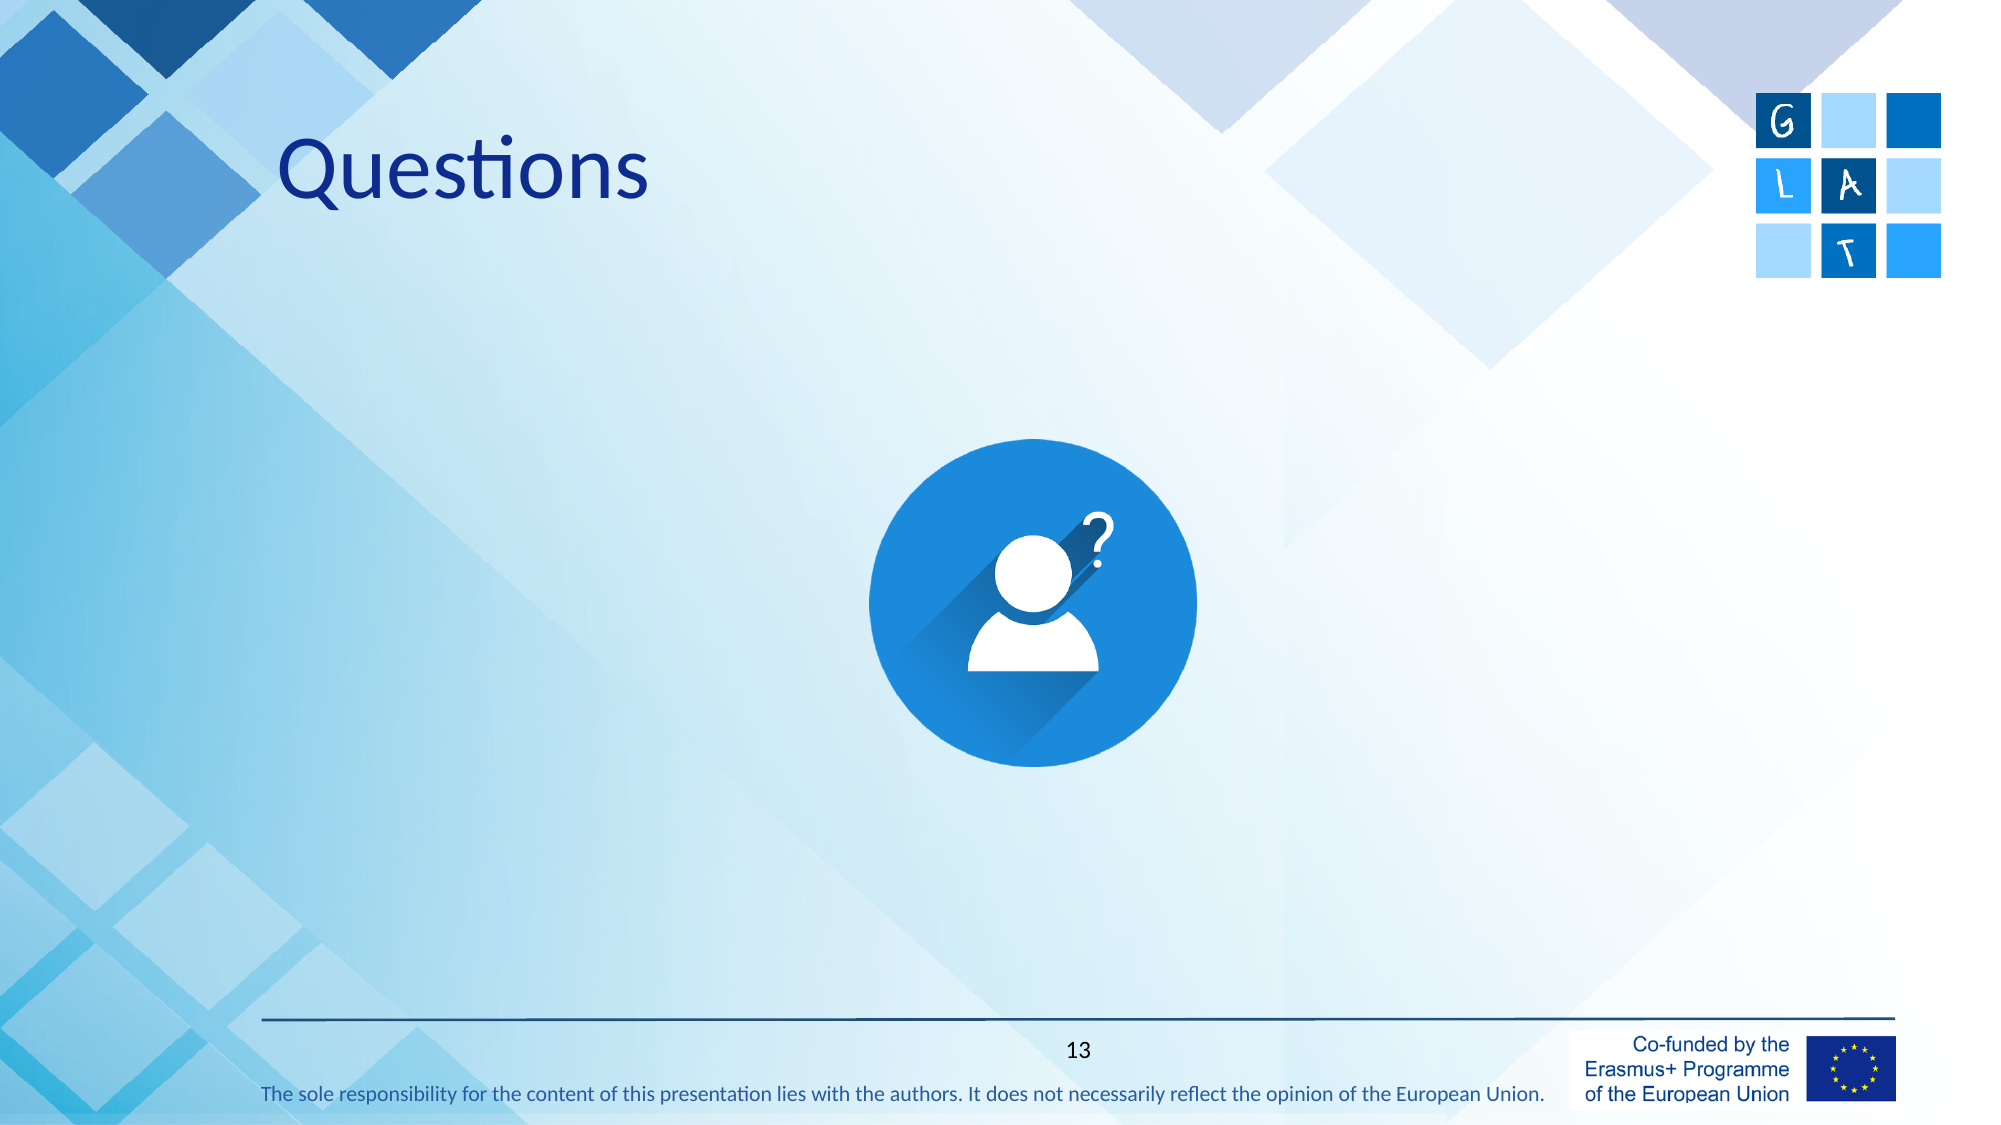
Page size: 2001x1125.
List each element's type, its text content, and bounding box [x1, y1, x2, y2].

footer The sole responsibility for the content of this presentation lies with the authors. It does not necessarily reflect the opinion of the European Union. [245, 1073, 1591, 1113]
title Questions [261, 59, 1711, 278]
slide_number 13 [1033, 1018, 1124, 1079]
picture [0, 0, 2001, 1125]
